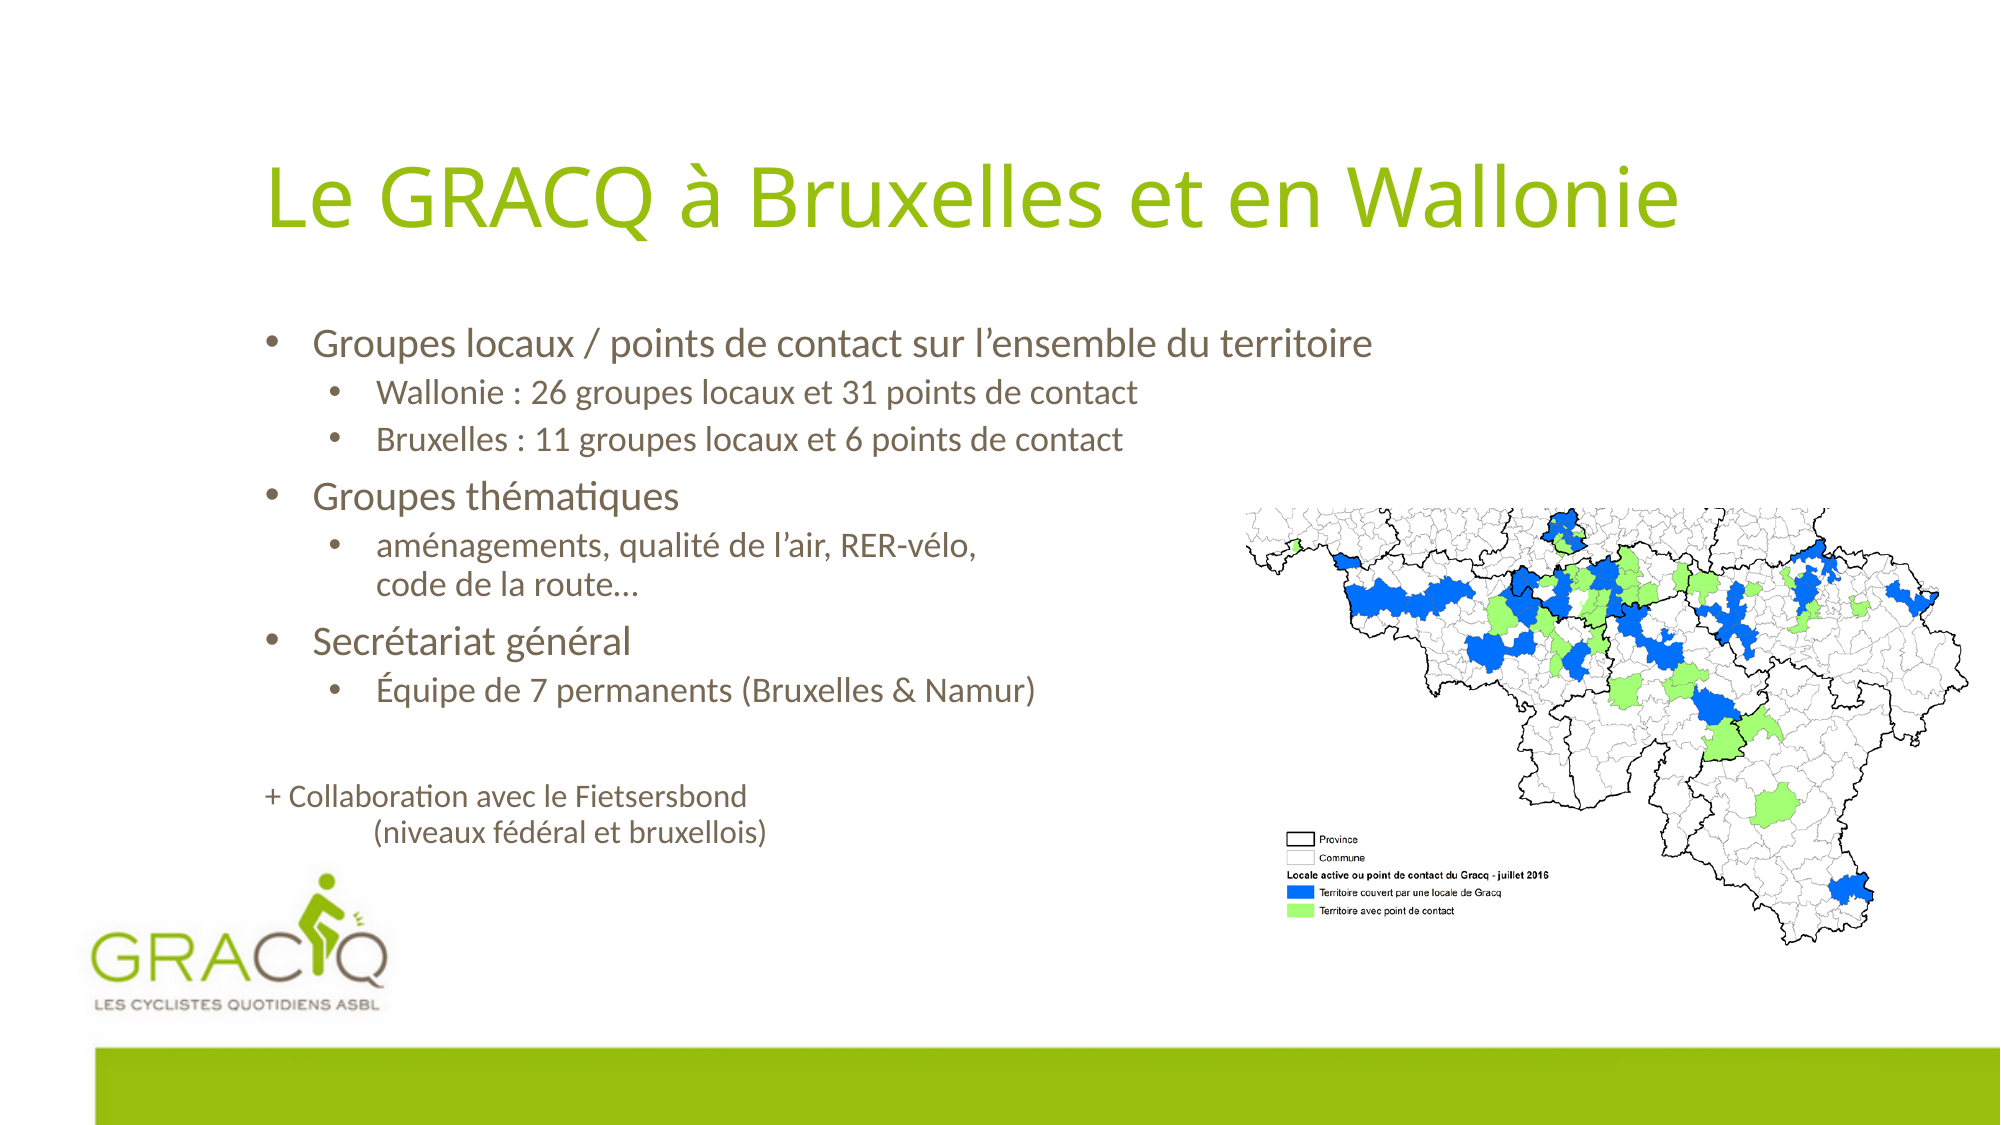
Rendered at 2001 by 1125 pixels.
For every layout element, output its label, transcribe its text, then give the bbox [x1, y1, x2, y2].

picture [55, 508, 2000, 1125]
title Le GRACQ à Bruxelles et en Wallonie [249, 109, 1830, 254]
subtitle Groupes locaux / points de contact sur l’ensemble du territoire Wallonie : 26 groupes locaux et 31 points de contact Bruxelles : 11 groupes locaux et 6 points de contact Groupes thématiques aménagements, qualité de l’air, RER-vélo, code de la route… Secrétariat général Équipe de 7 permanents (Bruxelles & Namur) + Collaboration avec le Fietsersbond (niveaux fédéral et bruxellois) [249, 313, 1750, 862]
